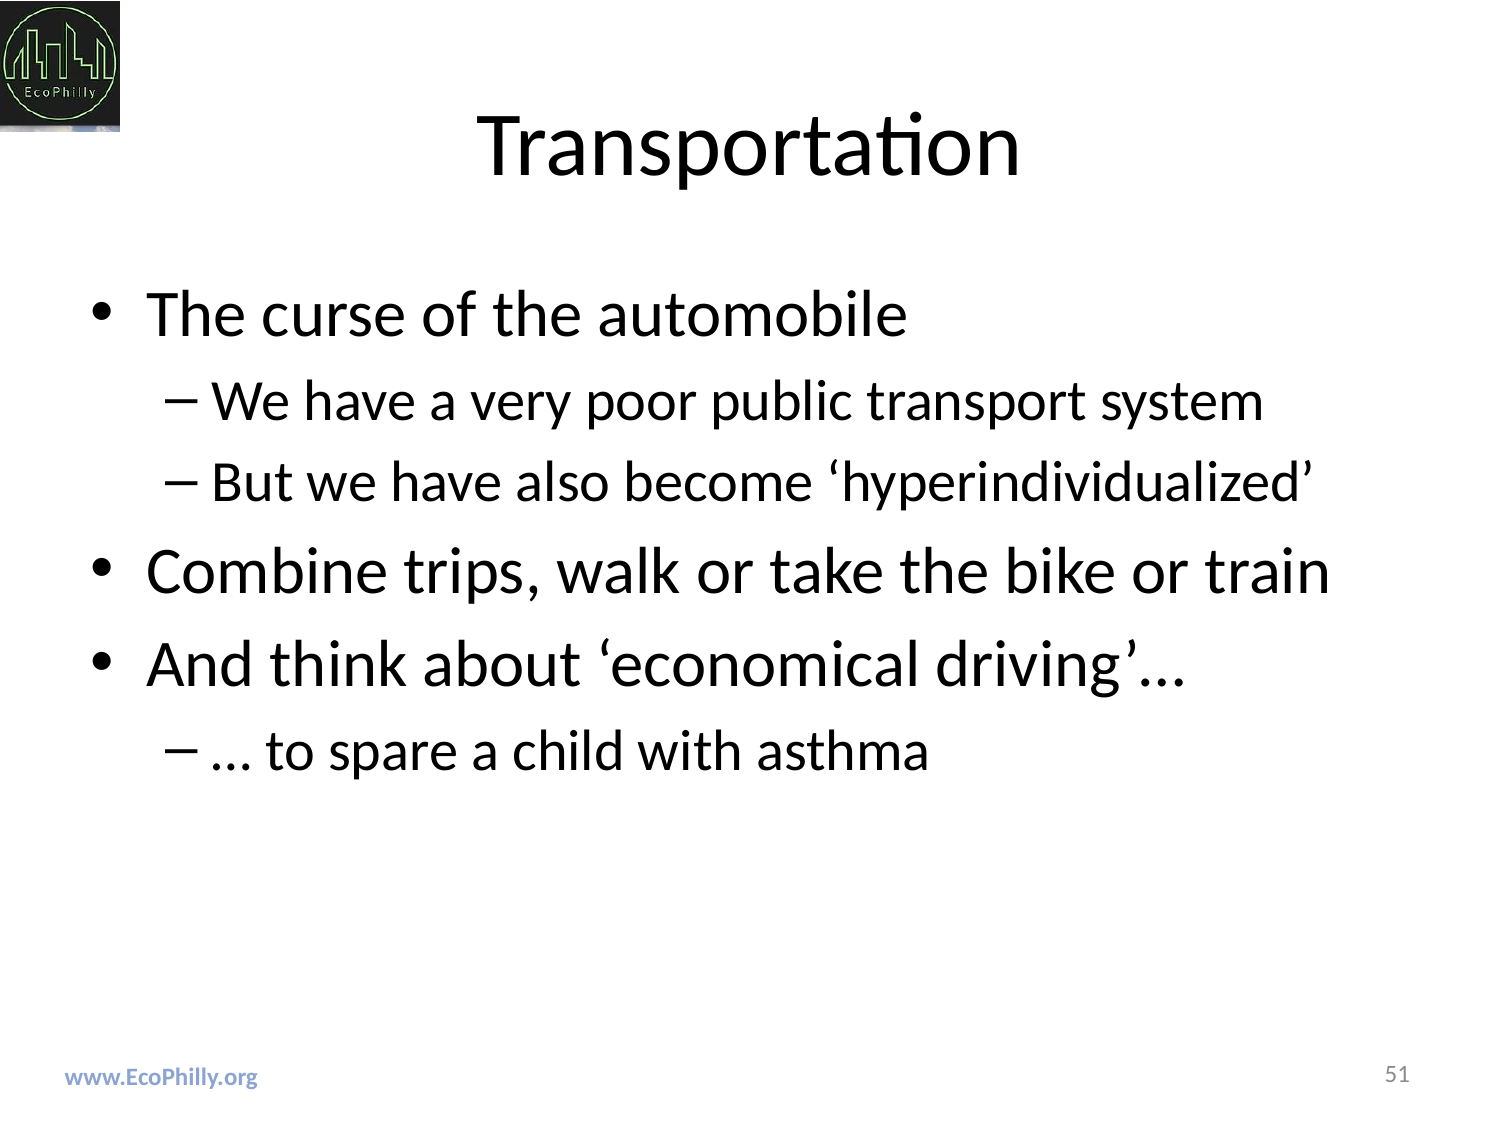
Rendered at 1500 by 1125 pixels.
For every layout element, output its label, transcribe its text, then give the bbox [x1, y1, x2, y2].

list The curse of the automobile We have a very poor public transport system But we have also become ‘hyperindividualized’ Combine trips, walk or take the bike or train And think about ‘economical driving’… … to spare a child with asthma [75, 262, 1425, 1005]
title Transportation [75, 45, 1425, 233]
footer www.EcoPhilly.org [0, 1046, 399, 1105]
picture [0, 1, 120, 132]
slide_number 51 [1074, 1042, 1425, 1103]
